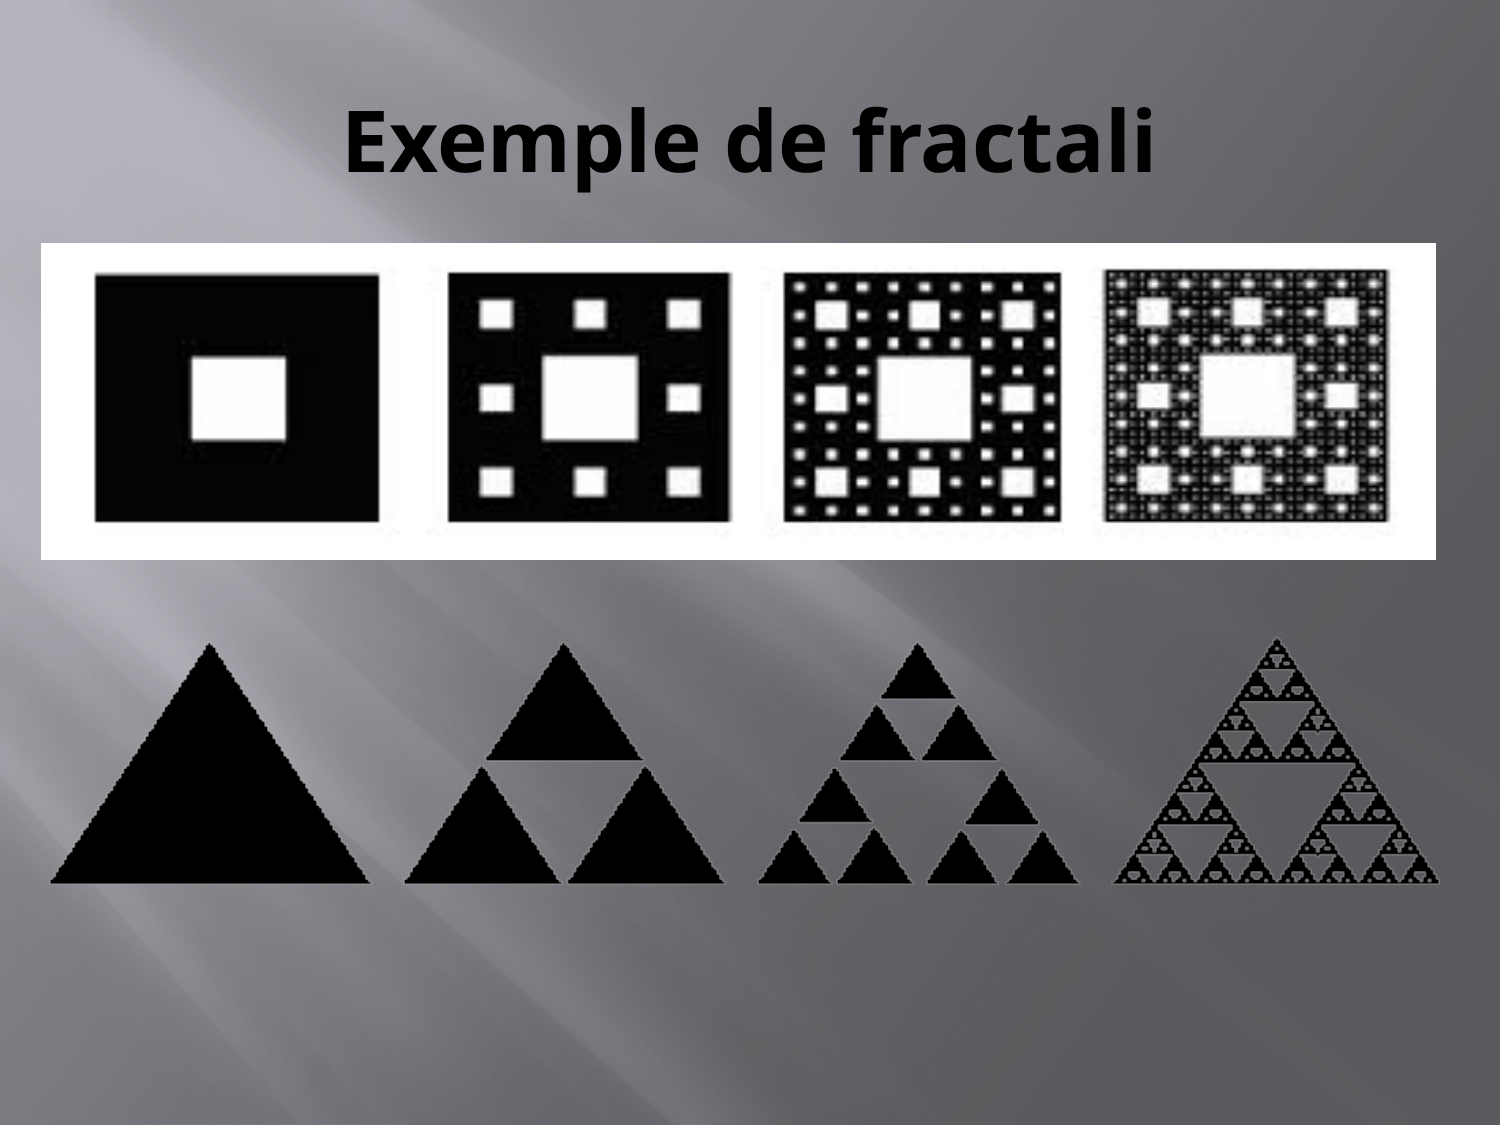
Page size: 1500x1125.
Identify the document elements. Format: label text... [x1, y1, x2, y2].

picture [29, 621, 1459, 918]
title Exemple de fractali [75, 45, 1425, 233]
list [41, 243, 1436, 560]
